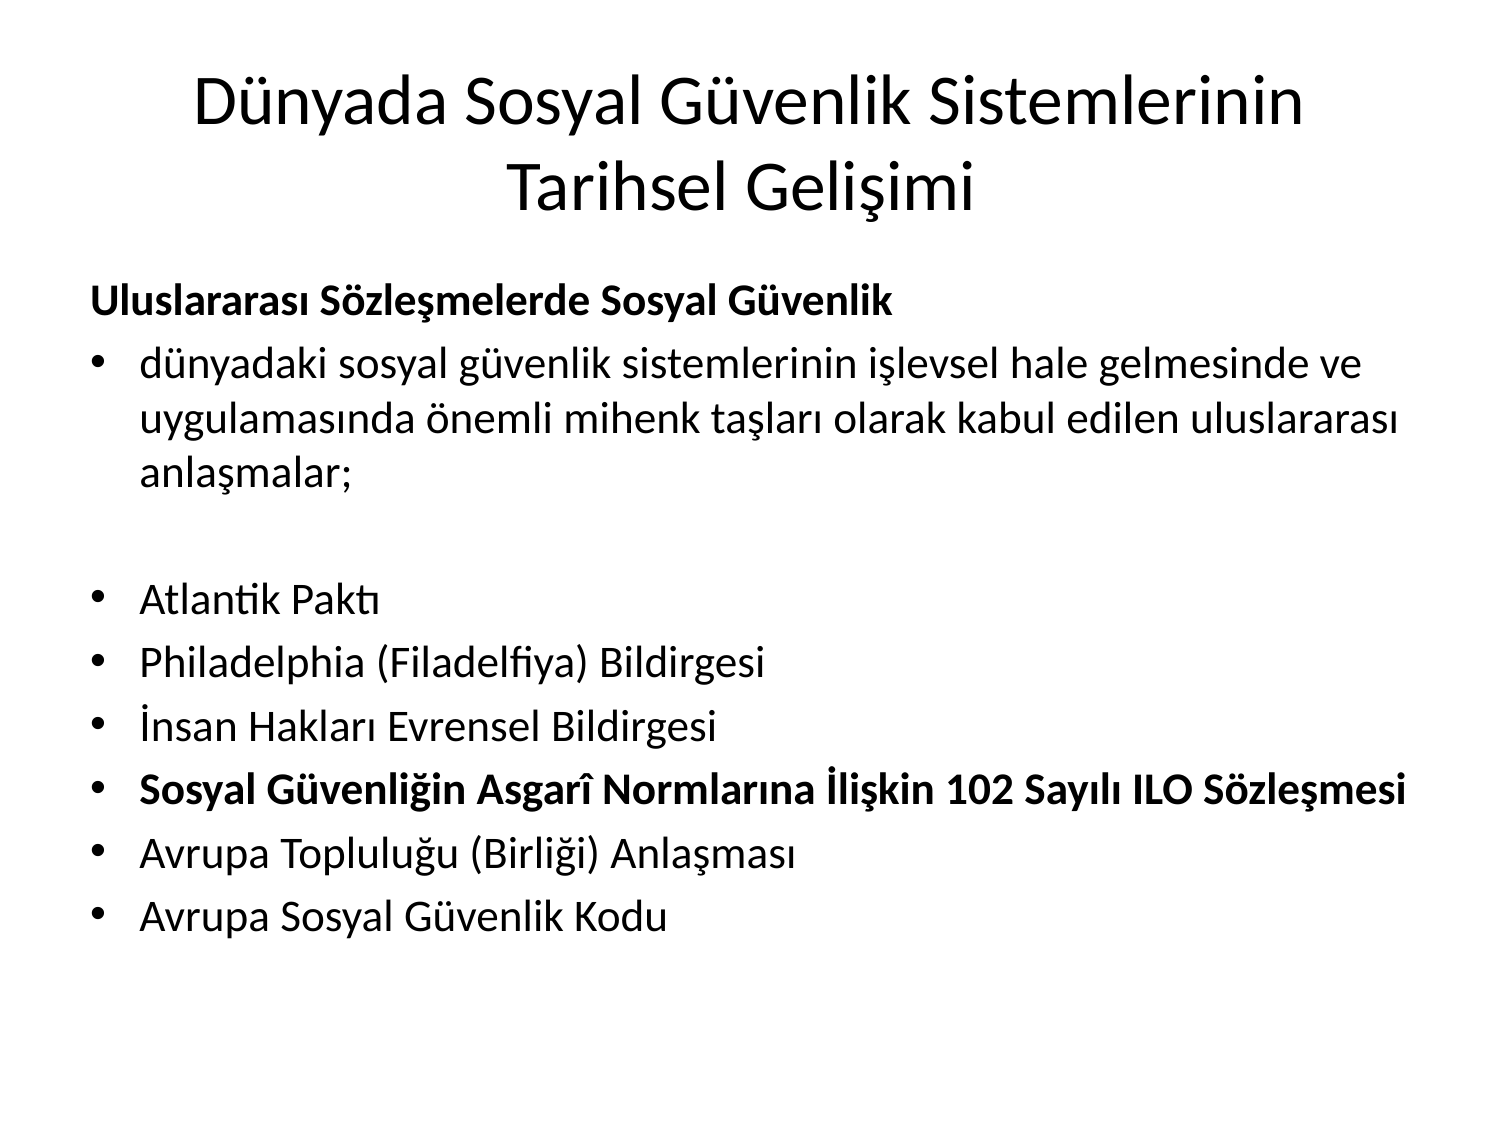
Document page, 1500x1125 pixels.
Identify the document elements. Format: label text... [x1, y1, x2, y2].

list Uluslararası Sözleşmelerde Sosyal Güvenlik dünyadaki sosyal güvenlik sistemlerinin işlevsel hale gelmesinde ve uygulamasında önemli mihenk taşları olarak kabul edilen uluslararası anlaşmalar; Atlantik Paktı Philadelphia (Filadelfiya) Bildirgesi İnsan Hakları Evrensel Bildirgesi Sosyal Güvenliğin Asgarî Normlarına İlişkin 102 Sayılı ILO Sözleşmesi Avrupa Topluluğu (Birliği) Anlaşması Avrupa Sosyal Güvenlik Kodu [75, 262, 1425, 1005]
title Dünyada Sosyal Güvenlik Sistemlerinin Tarihsel Gelişimi [75, 45, 1425, 233]
